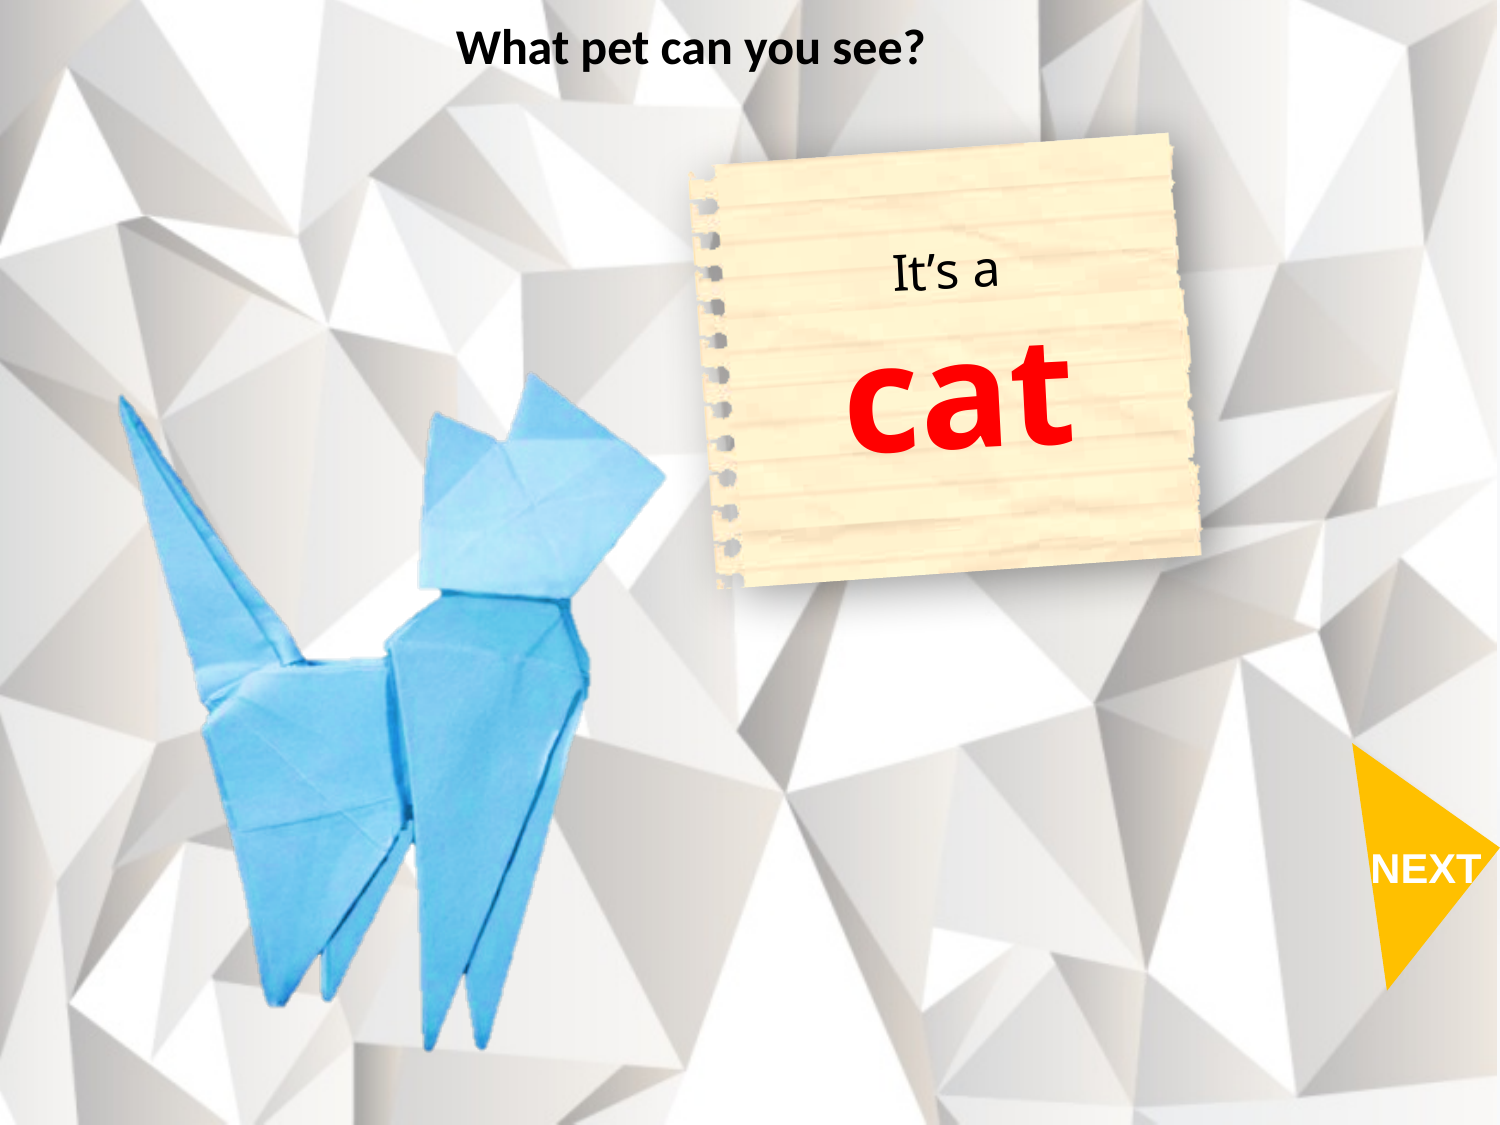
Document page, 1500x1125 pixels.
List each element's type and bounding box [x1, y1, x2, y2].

text_box [677, 129, 1237, 591]
picture [0, 0, 1500, 1125]
